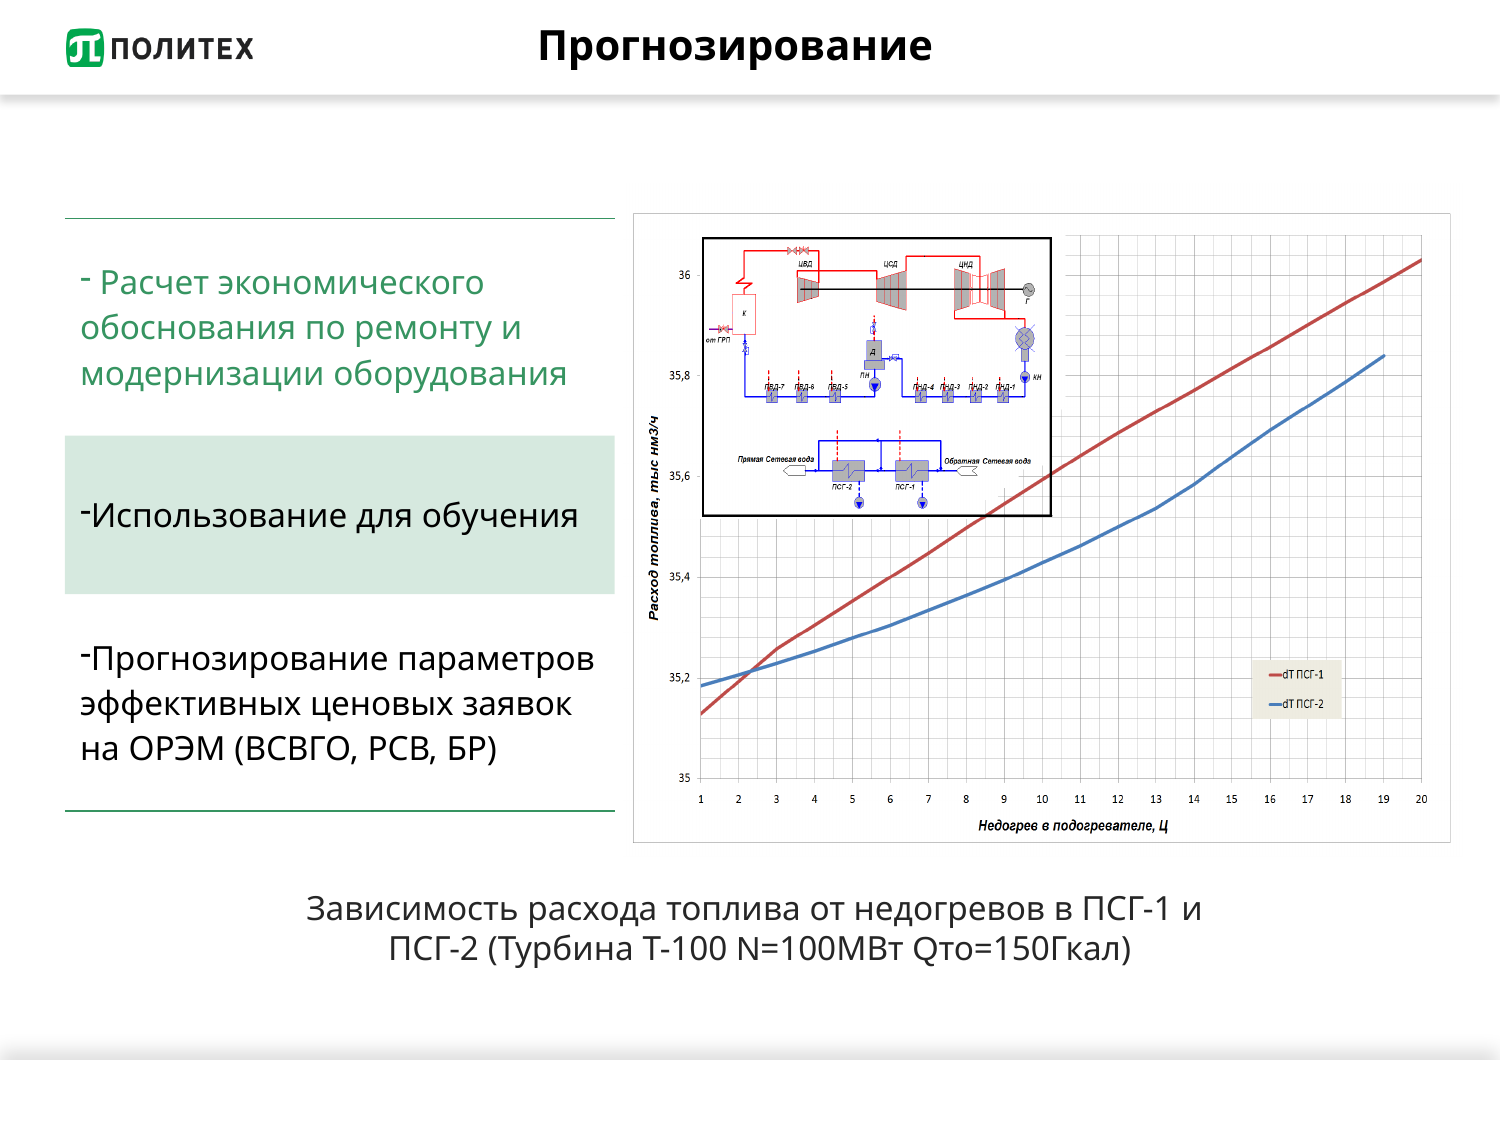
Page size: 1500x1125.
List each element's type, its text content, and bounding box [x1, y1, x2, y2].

table_cell Прогнозирование параметров эффективных ценовых заявок на ОРЭМ (ВСВГО, РСВ, БР) [65, 594, 615, 810]
title Прогнозирование [318, 0, 1152, 95]
picture [623, 183, 1463, 857]
text_box Зависимость расхода топлива от недогревов в ПСГ-1 и ПСГ-2 (Турбина Т-100 N=100МВт Qто=150Гкал) [218, 880, 1301, 975]
table_cell Использование для обучения [65, 436, 615, 594]
table_header Расчет экономического обоснования по ремонту и модернизации оборудования [65, 219, 615, 436]
